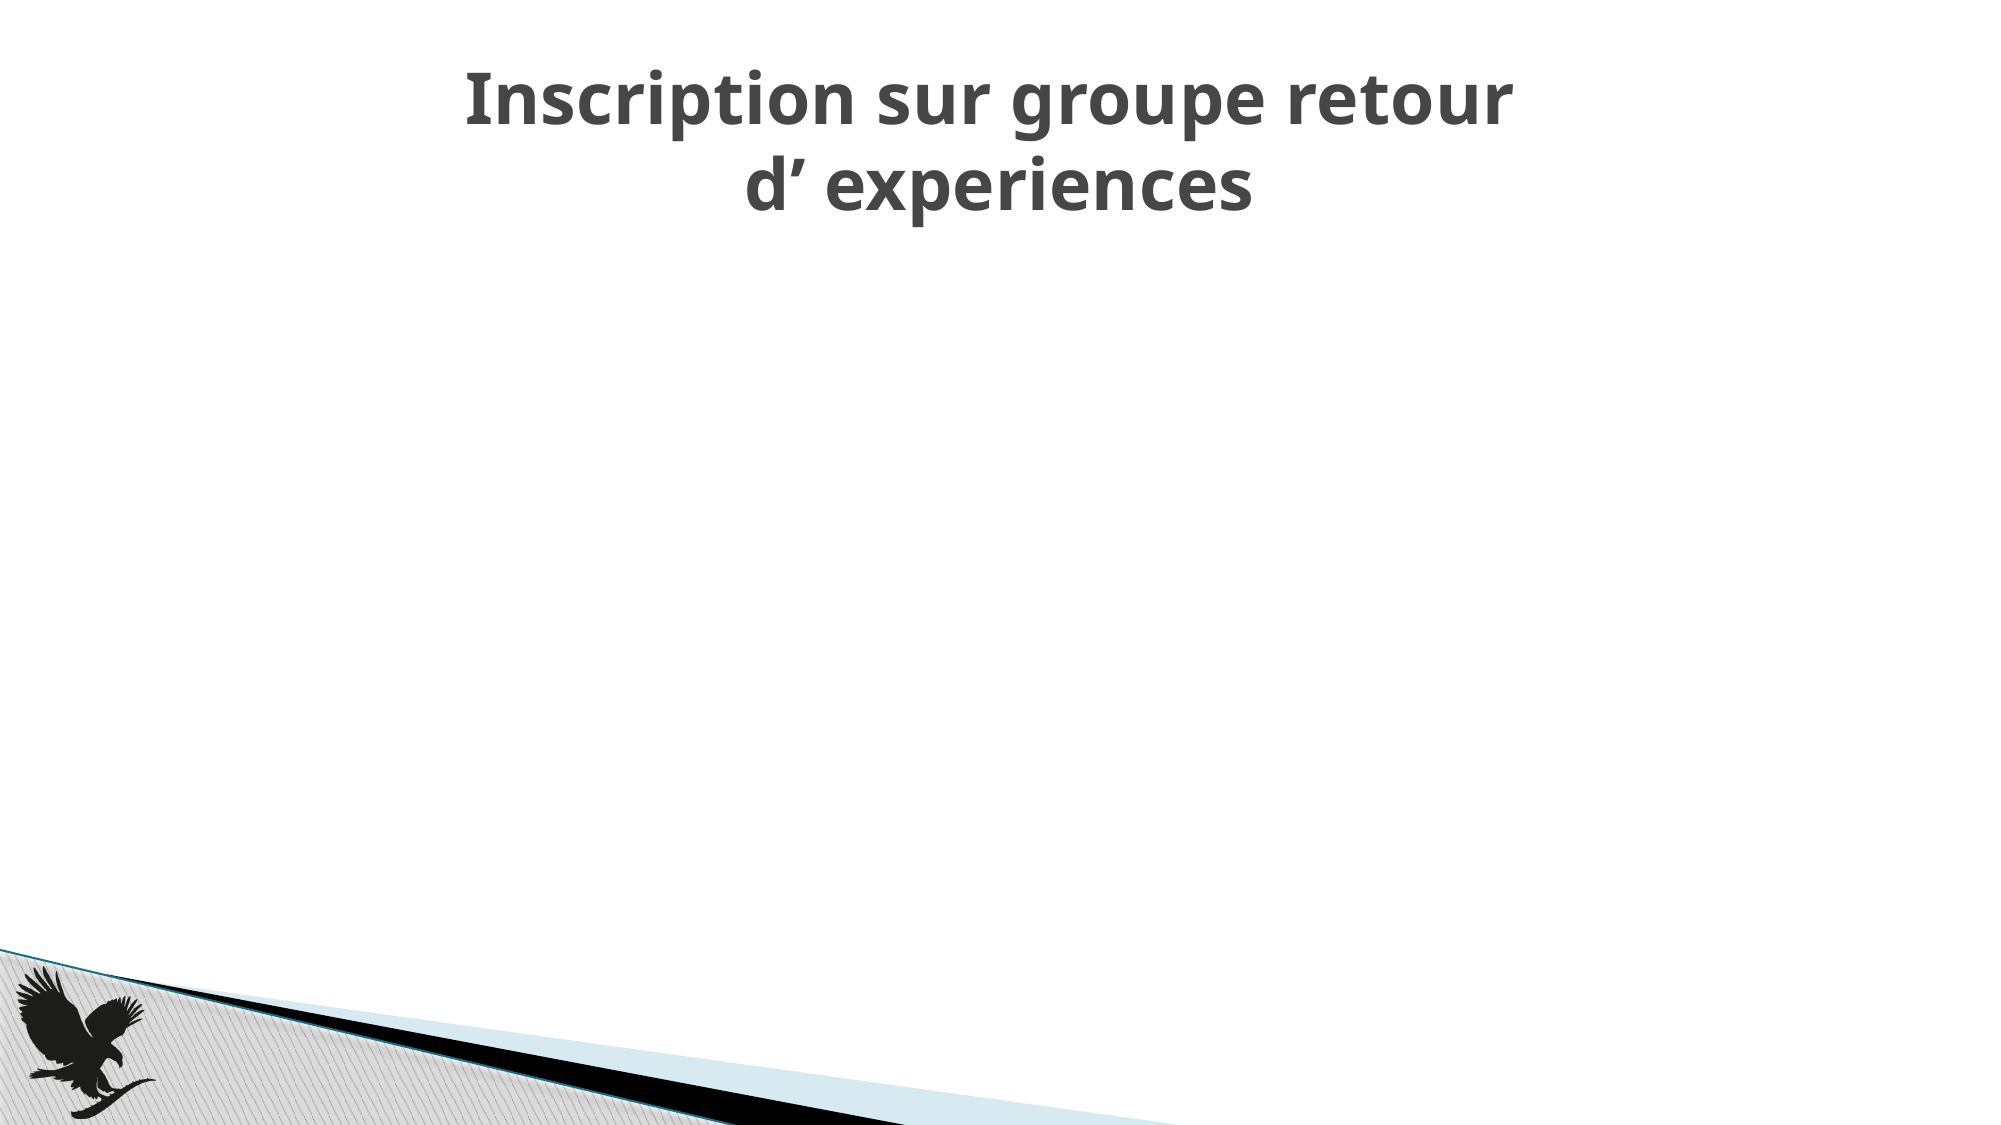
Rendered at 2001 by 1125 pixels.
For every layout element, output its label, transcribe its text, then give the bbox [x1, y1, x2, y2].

title Inscription sur groupe retour d’ experiences [99, 45, 1900, 233]
picture [16, 966, 156, 1120]
